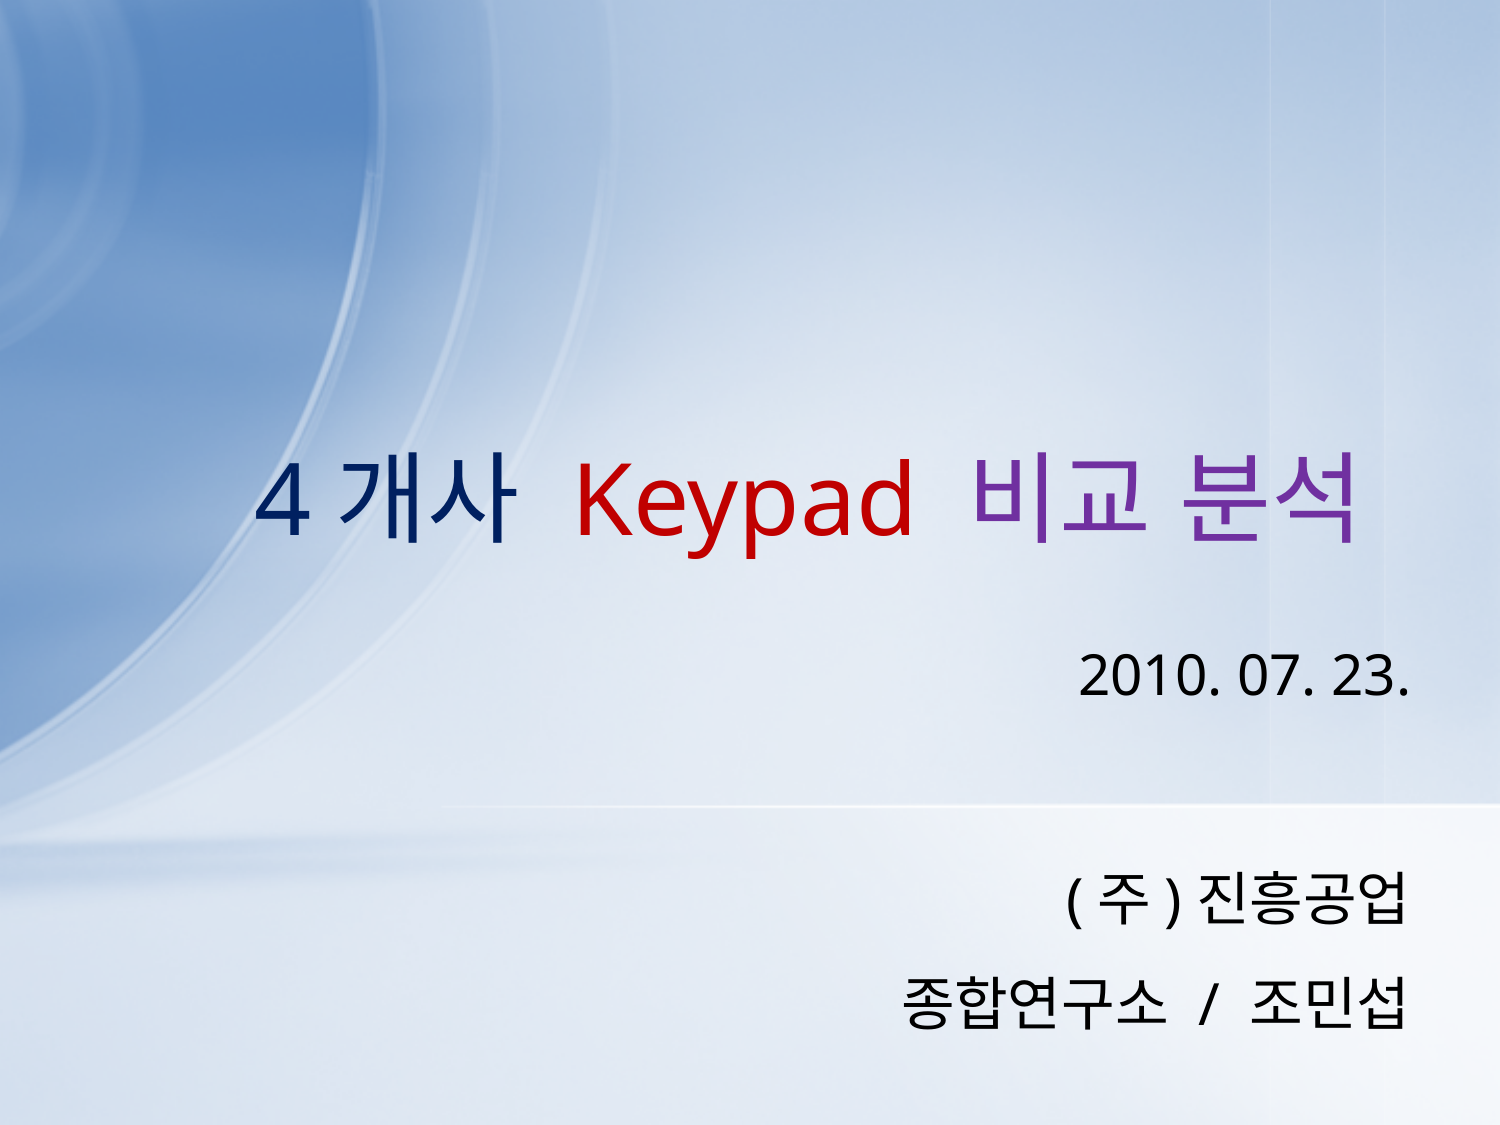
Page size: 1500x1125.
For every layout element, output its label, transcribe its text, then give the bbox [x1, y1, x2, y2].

title 4개사 Keypad 비교 분석 [187, 375, 1431, 617]
text_box 2010. 07. 23. [410, 597, 1427, 715]
subtitle (주)진흥공업 종합연구소 / 조민섭 [408, 820, 1425, 1052]
picture [0, 0, 1500, 1125]
